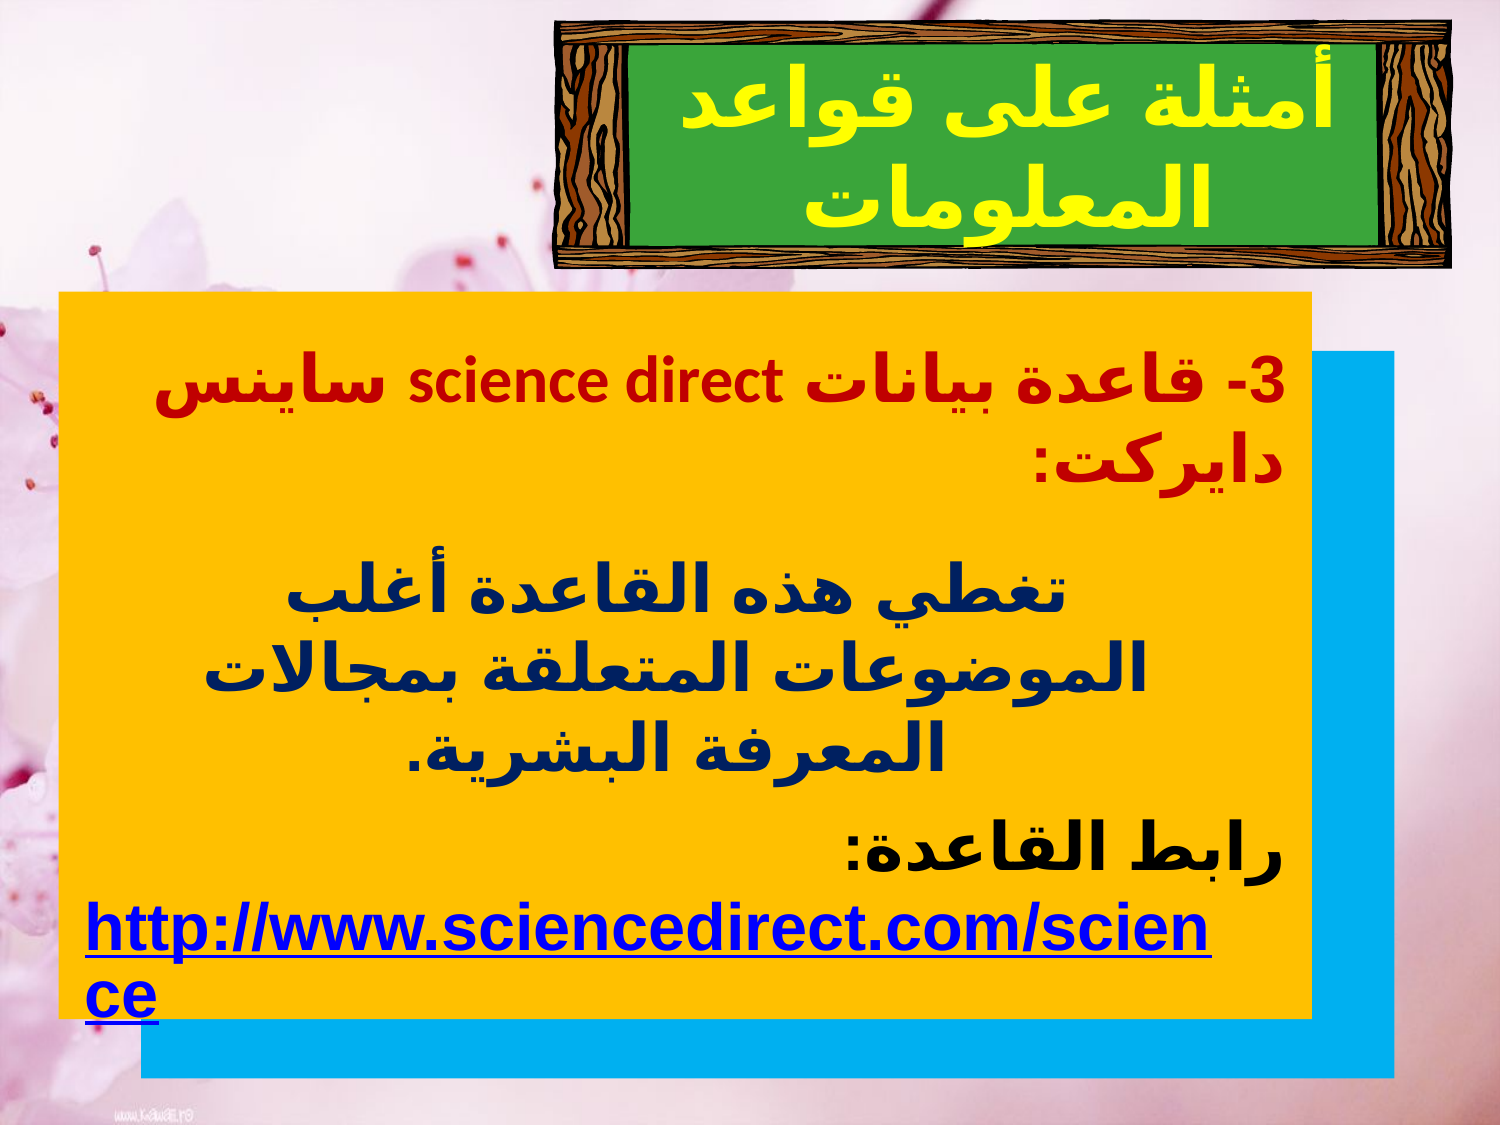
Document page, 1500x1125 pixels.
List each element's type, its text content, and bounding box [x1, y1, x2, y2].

picture [0, 0, 1500, 1125]
text_box [139, 349, 1397, 1080]
text_box رابط القاعدة: http://www.sciencedirect.com/science [123, 796, 1301, 1052]
text_box [56, 290, 1314, 1021]
text_box تغطي هذه القاعدة أغلب الموضوعات المتعلقة بمجالات المعرفة البشرية. [88, 537, 1266, 793]
text_box 3- قاعدة بيانات science direct ساينس دايركت: [93, 328, 1301, 503]
